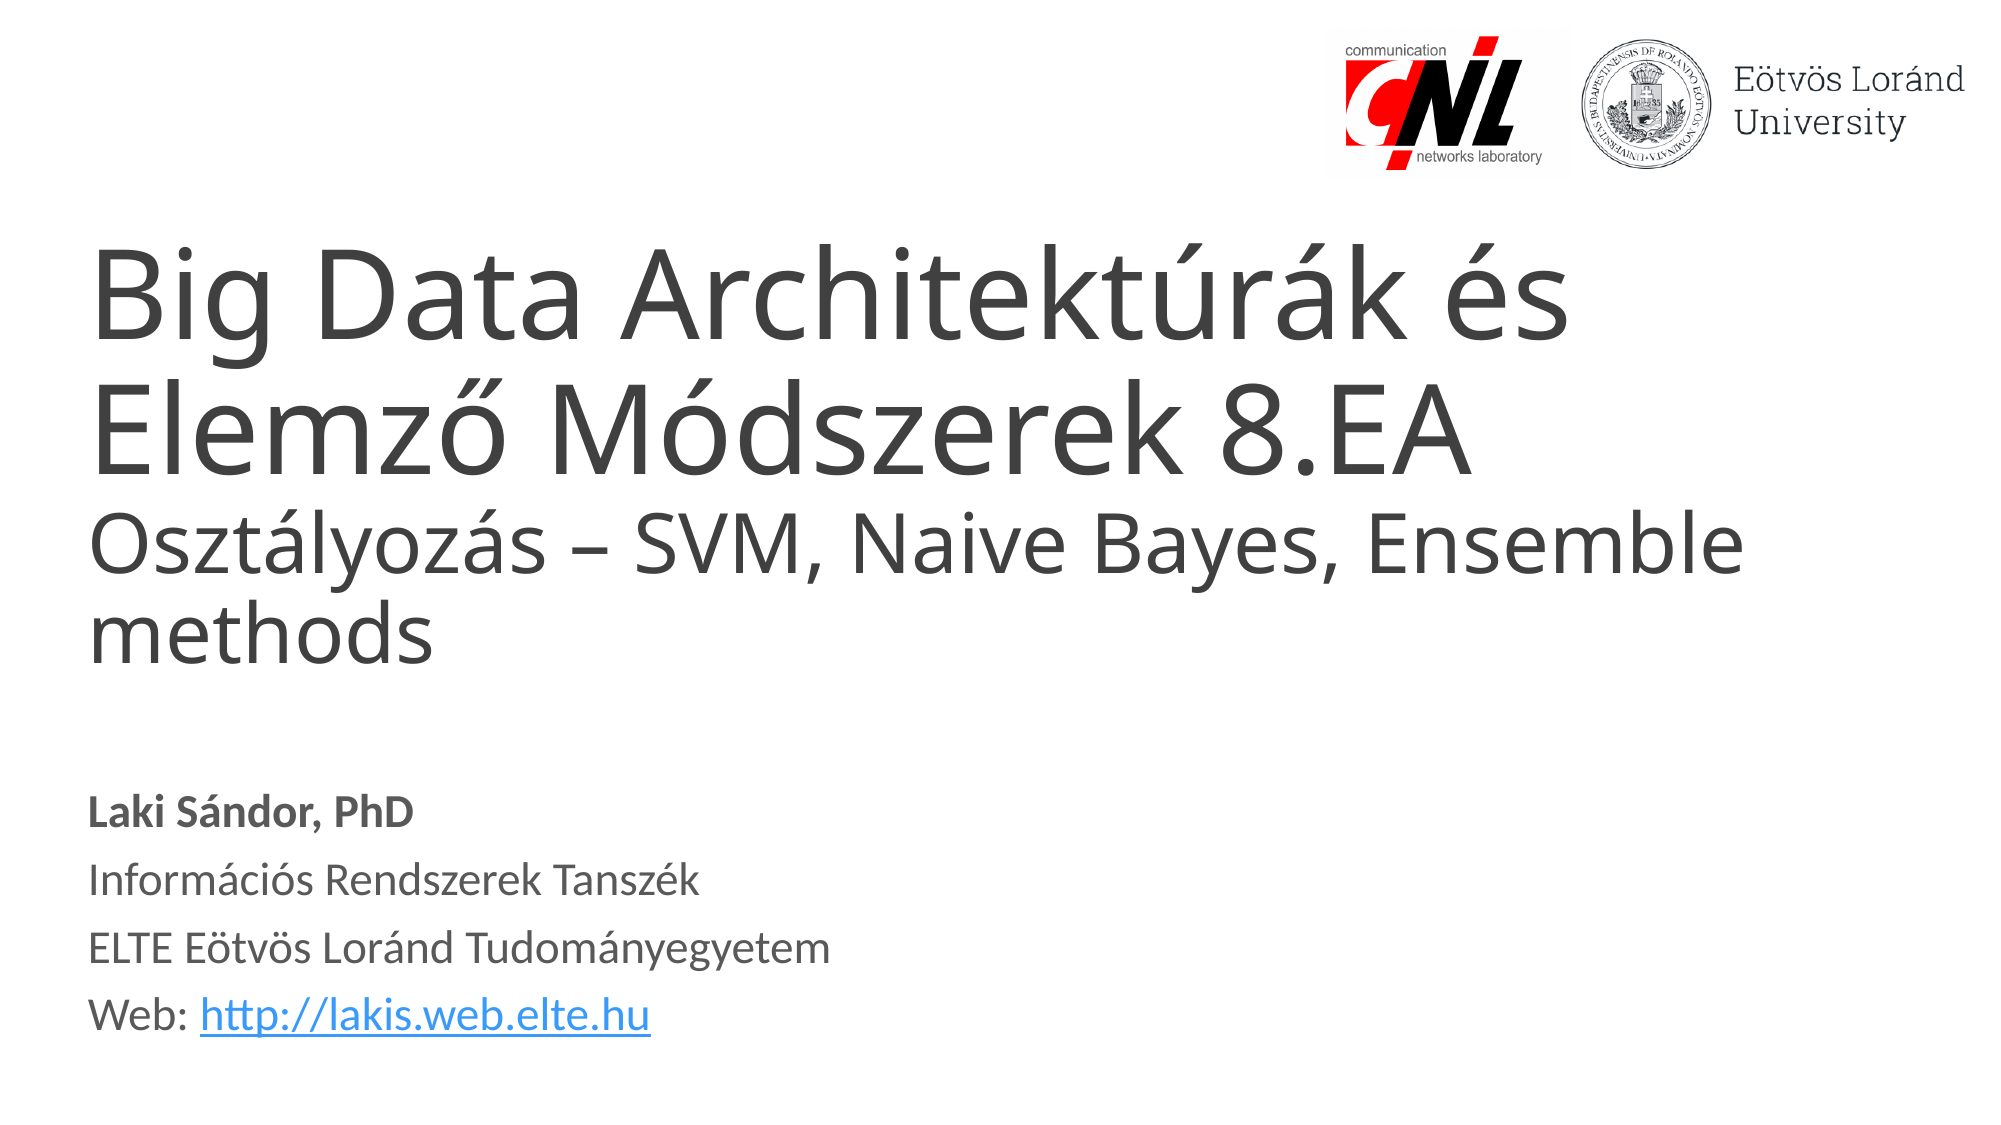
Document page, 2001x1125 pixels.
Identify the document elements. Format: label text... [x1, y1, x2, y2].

title Big Data Architektúrák és Elemző Módszerek 8.EA Osztályozás – SVM, Naive Bayes, Ensemble methods [72, 244, 1915, 669]
picture [1326, 25, 1976, 179]
subtitle Laki Sándor, PhD Információs Rendszerek Tanszék ELTE Eötvös Loránd Tudományegyetem Web: http://lakis.web.elte.hu [72, 778, 1915, 1049]
